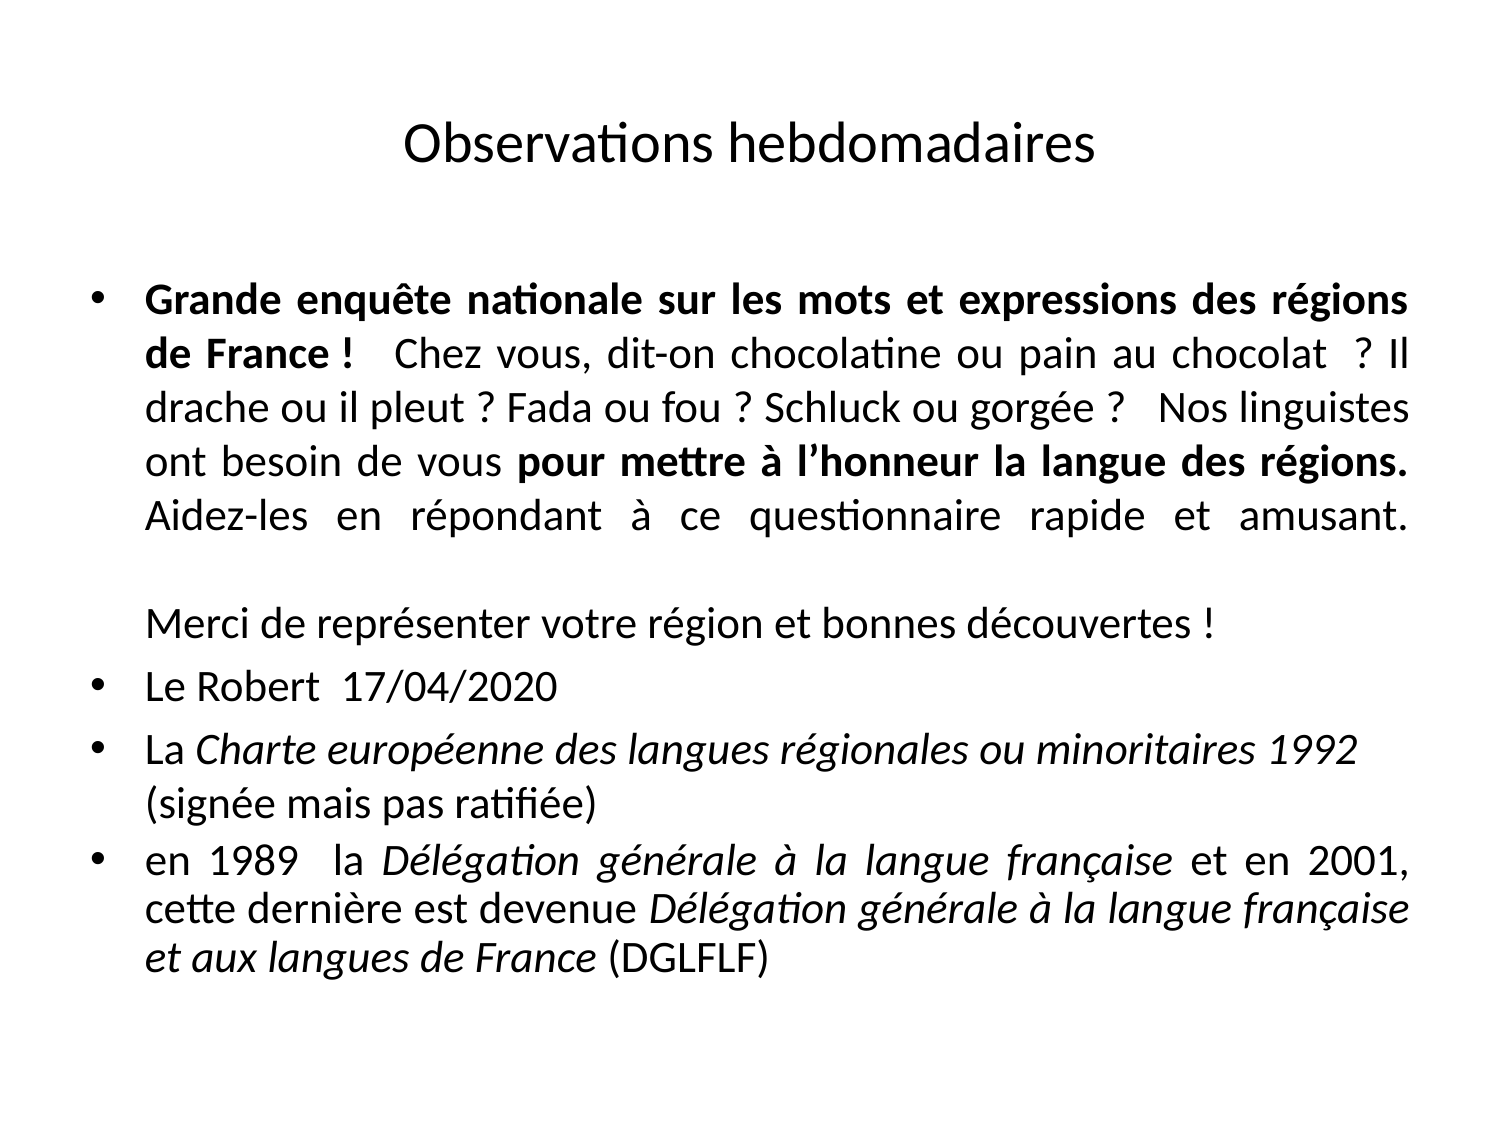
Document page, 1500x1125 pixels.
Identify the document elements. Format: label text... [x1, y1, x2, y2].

title Observations hebdomadaires [75, 45, 1425, 233]
list Grande enquête nationale sur les mots et expressions des régions de France ! Chez vous, dit-on chocolatine ou pain au chocolat ? Il drache ou il pleut ? Fada ou fou ? Schluck ou gorgée ? Nos linguistes ont besoin de vous pour mettre à l’honneur la langue des régions. Aidez-les en répondant à ce questionnaire rapide et amusant. Merci de représenter votre région et bonnes découvertes ! Le Robert 17/04/2020 La Charte européenne des langues régionales ou minoritaires 1992 (signée mais pas ratifiée) en 1989 la Délégation générale à la langue française et en 2001, cette dernière est devenue Délégation générale à la langue française et aux langues de France (DGLFLF) [75, 262, 1425, 1005]
